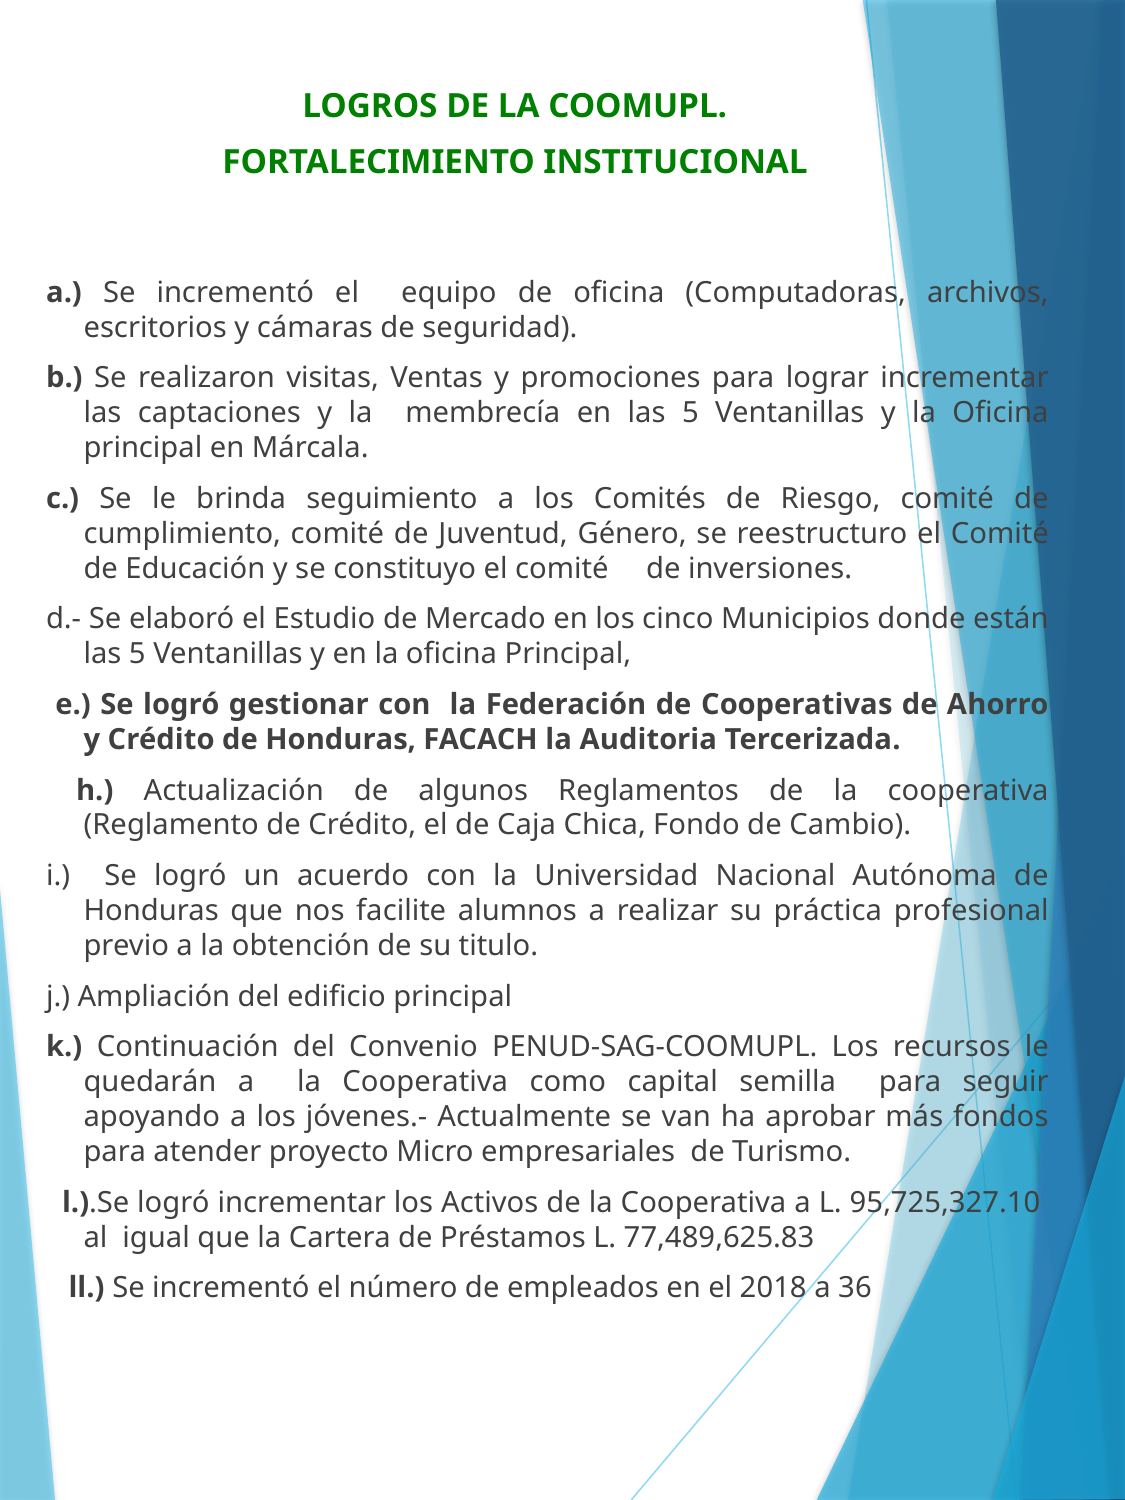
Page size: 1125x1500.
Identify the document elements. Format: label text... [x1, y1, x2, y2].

list a.) Se incrementó el equipo de oficina (Computadoras, archivos, escritorios y cámaras de seguridad). b.) Se realizaron visitas, Ventas y promociones para lograr incrementar las captaciones y la membrecía en las 5 Ventanillas y la Oficina principal en Márcala. c.) Se le brinda seguimiento a los Comités de Riesgo, comité de cumplimiento, comité de Juventud, Género, se reestructuro el Comité de Educación y se constituyo el comité de inversiones. d.- Se elaboró el Estudio de Mercado en los cinco Municipios donde están las 5 Ventanillas y en la oficina Principal, e.) Se logró gestionar con la Federación de Cooperativas de Ahorro y Crédito de Honduras, FACACH la Auditoria Tercerizada. h.) Actualización de algunos Reglamentos de la cooperativa (Reglamento de Crédito, el de Caja Chica, Fondo de Cambio). i.) Se logró un acuerdo con la Universidad Nacional Autónoma de Honduras que nos facilite alumnos a realizar su práctica profesional previo a la obtención de su titulo. j.) Ampliación del edificio principal k.) Continuación del Convenio PENUD-SAG-COOMUPL. Los recursos le quedarán a la Cooperativa como capital semilla para seguir apoyando a los jóvenes.- Actualmente se van ha aprobar más fondos para atender proyecto Micro empresariales de Turismo. l.).Se logró incrementar los Activos de la Cooperativa a L. 95,725,327.10 al igual que la Cartera de Préstamos L. 77,489,625.83 ll.) Se incrementó el número de empleados en el 2018 a 36 [30, 265, 1065, 1412]
text_box LOGROS DE LA COOMUPL. FORTALECIMIENTO INSTITUCIONAL [101, 76, 929, 189]
